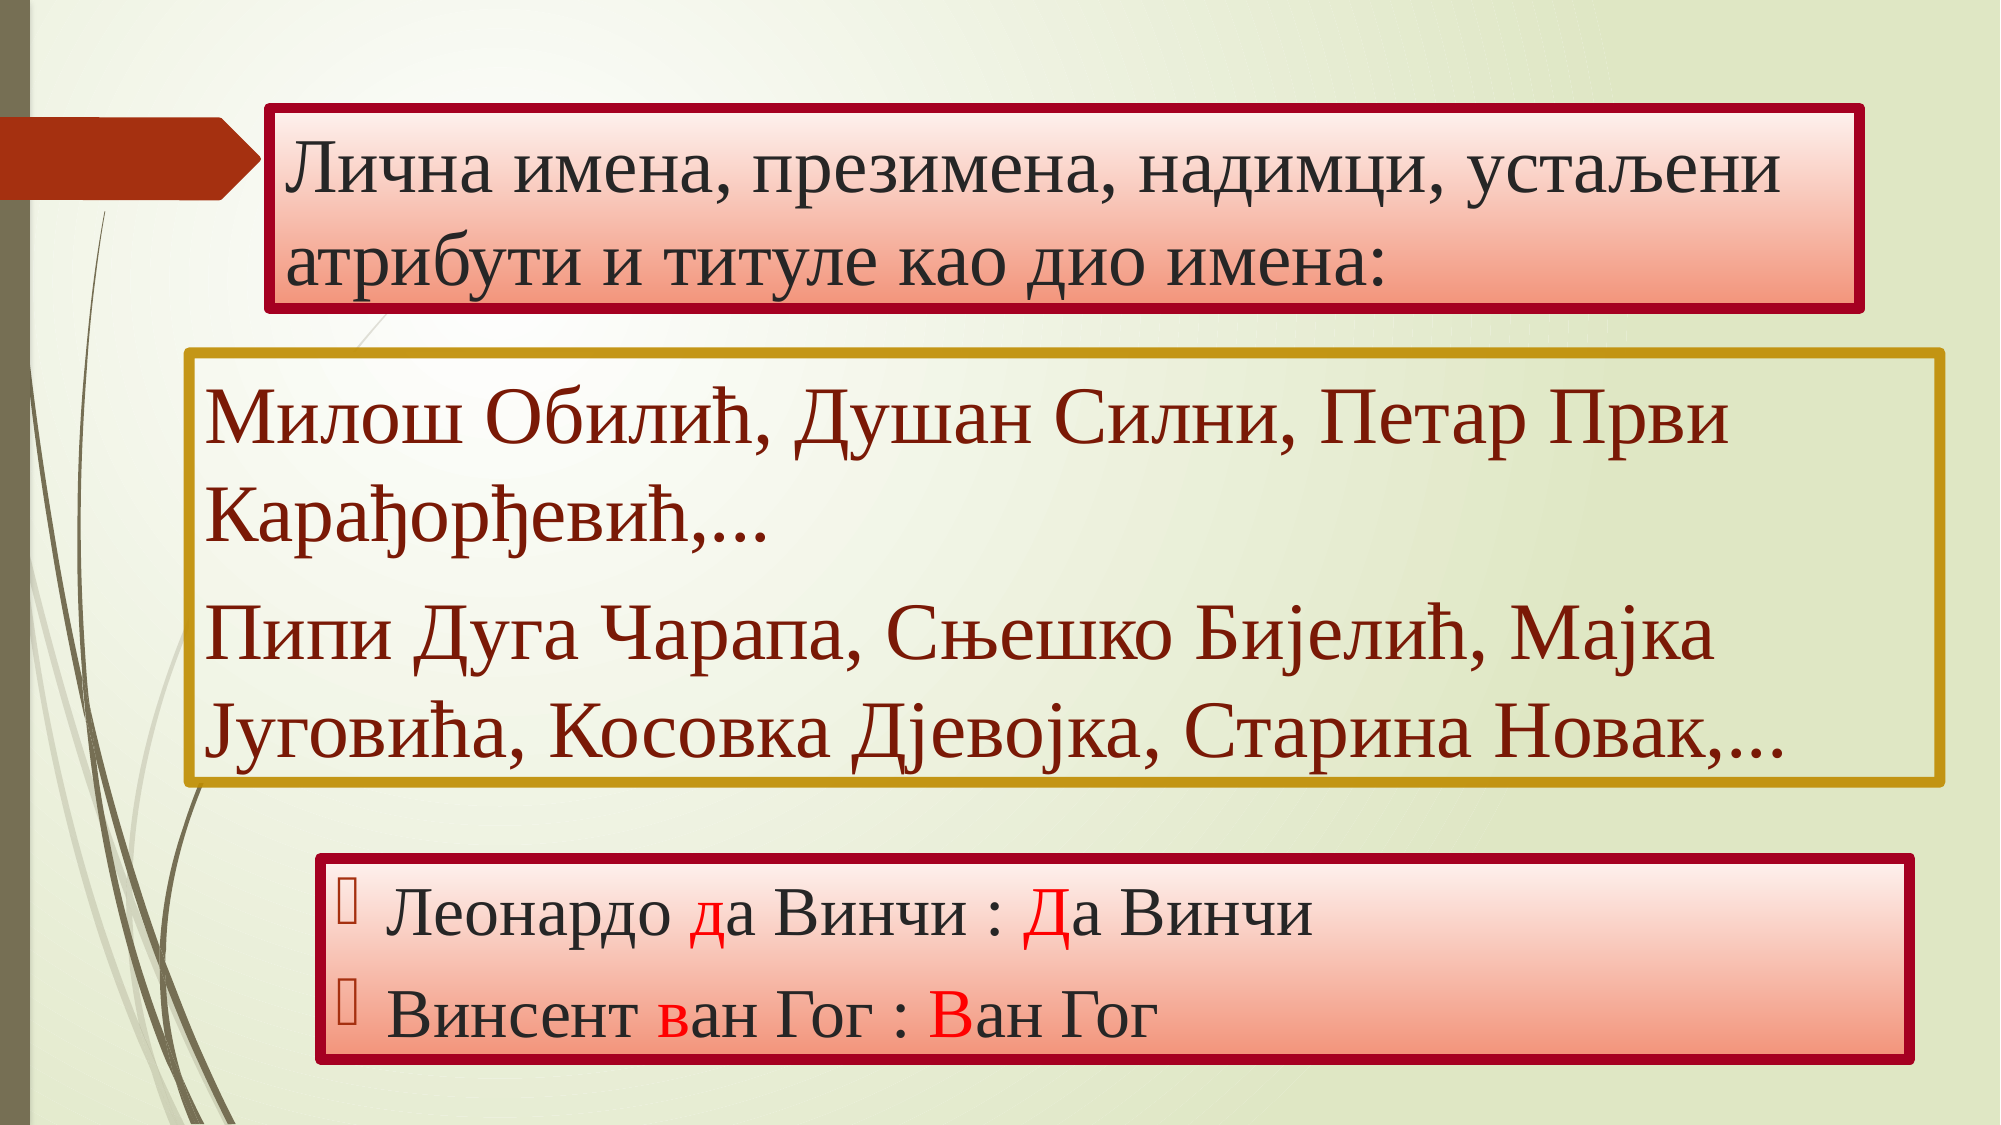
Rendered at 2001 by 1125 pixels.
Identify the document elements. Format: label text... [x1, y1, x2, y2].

list Лична имена, презимена, надимци, устаљени атрибути и титуле као дио имена: [269, 108, 1860, 309]
text_box Леонардо да Винчи : Да Винчи Винсент ван Гог : Ван Гог [320, 858, 1910, 1060]
text_box Милош Обилић, Душан Силни, Петар Први Карађорђевић,... Пипи Дуга Чарапа, Сњешко Бијелић, Мајка Југовића, Косовка Дјевојка, Старина Новак,... [189, 352, 1940, 783]
